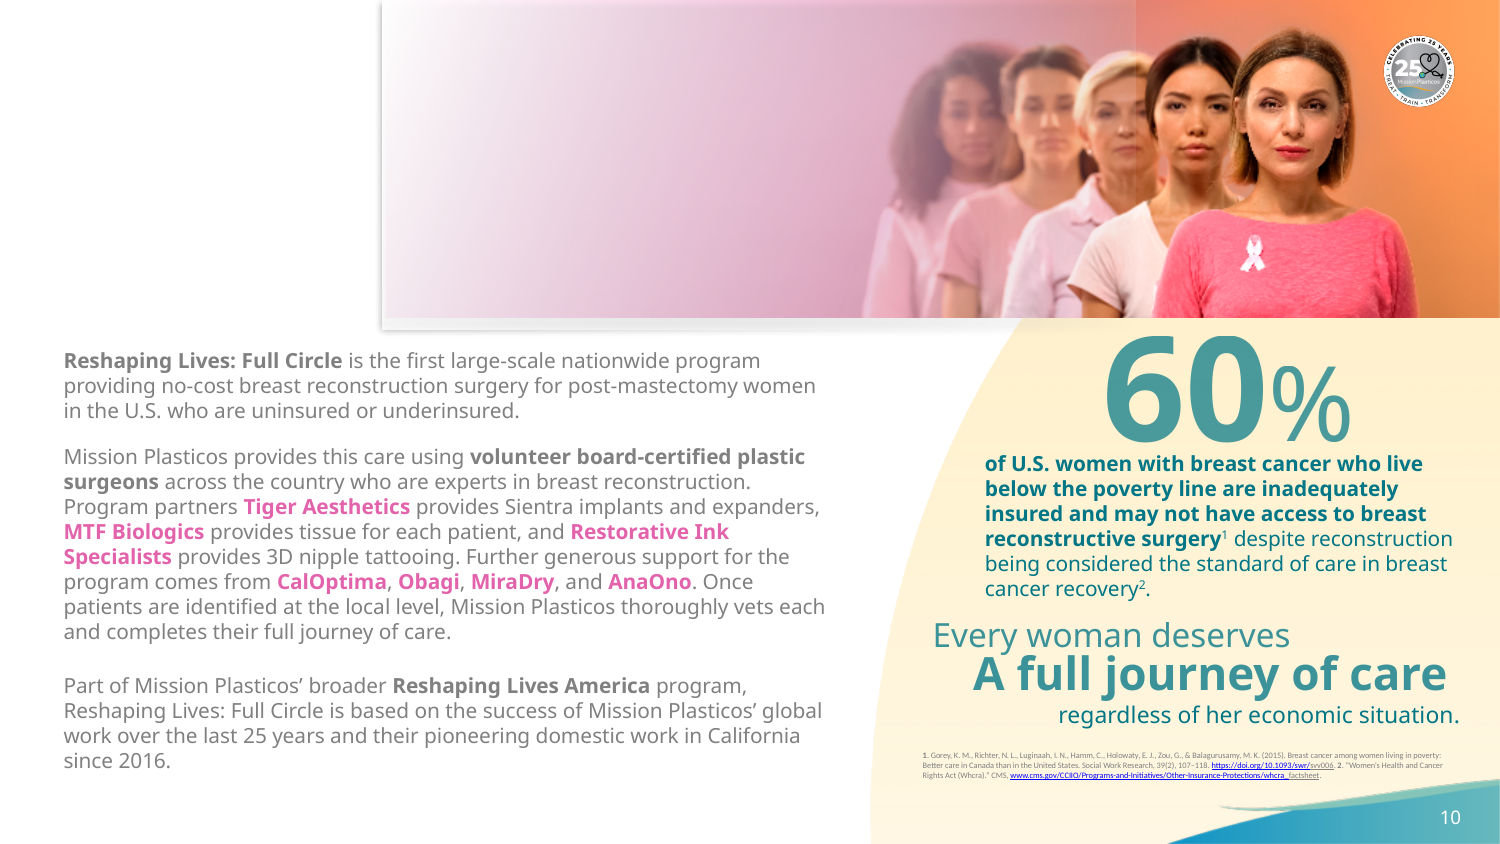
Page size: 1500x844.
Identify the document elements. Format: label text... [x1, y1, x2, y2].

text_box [382, 0, 1500, 330]
text_box Reshaping Lives: Full Circle is the first large-scale nationwide program providing no-cost breast reconstruction surgery for post-mastectomy women in the U.S. who are uninsured or underinsured. Mission Plasticos provides this care using volunteer board-certified plastic surgeons across the country who are experts in breast reconstruction. Program partners Tiger Aesthetics provides Sientra implants and expanders, MTF Biologics provides tissue for each patient, and Restorative Ink Specialists provides 3D nipple tattooing. Further generous support for the program comes from CalOptima, Obagi, MiraDry, and AnaOno. Once patients are identified at the local level, Mission Plasticos thoroughly vets each and completes their full journey of care. Part of Mission Plasticos’ broader Reshaping Lives America program, Reshaping Lives: Full Circle is based on the success of Mission Plasticos’ global work over the last 25 years and their pioneering domestic work in California since 2016. [48, 340, 733, 629]
picture [738, 330, 1500, 844]
picture [1378, 31, 1460, 115]
